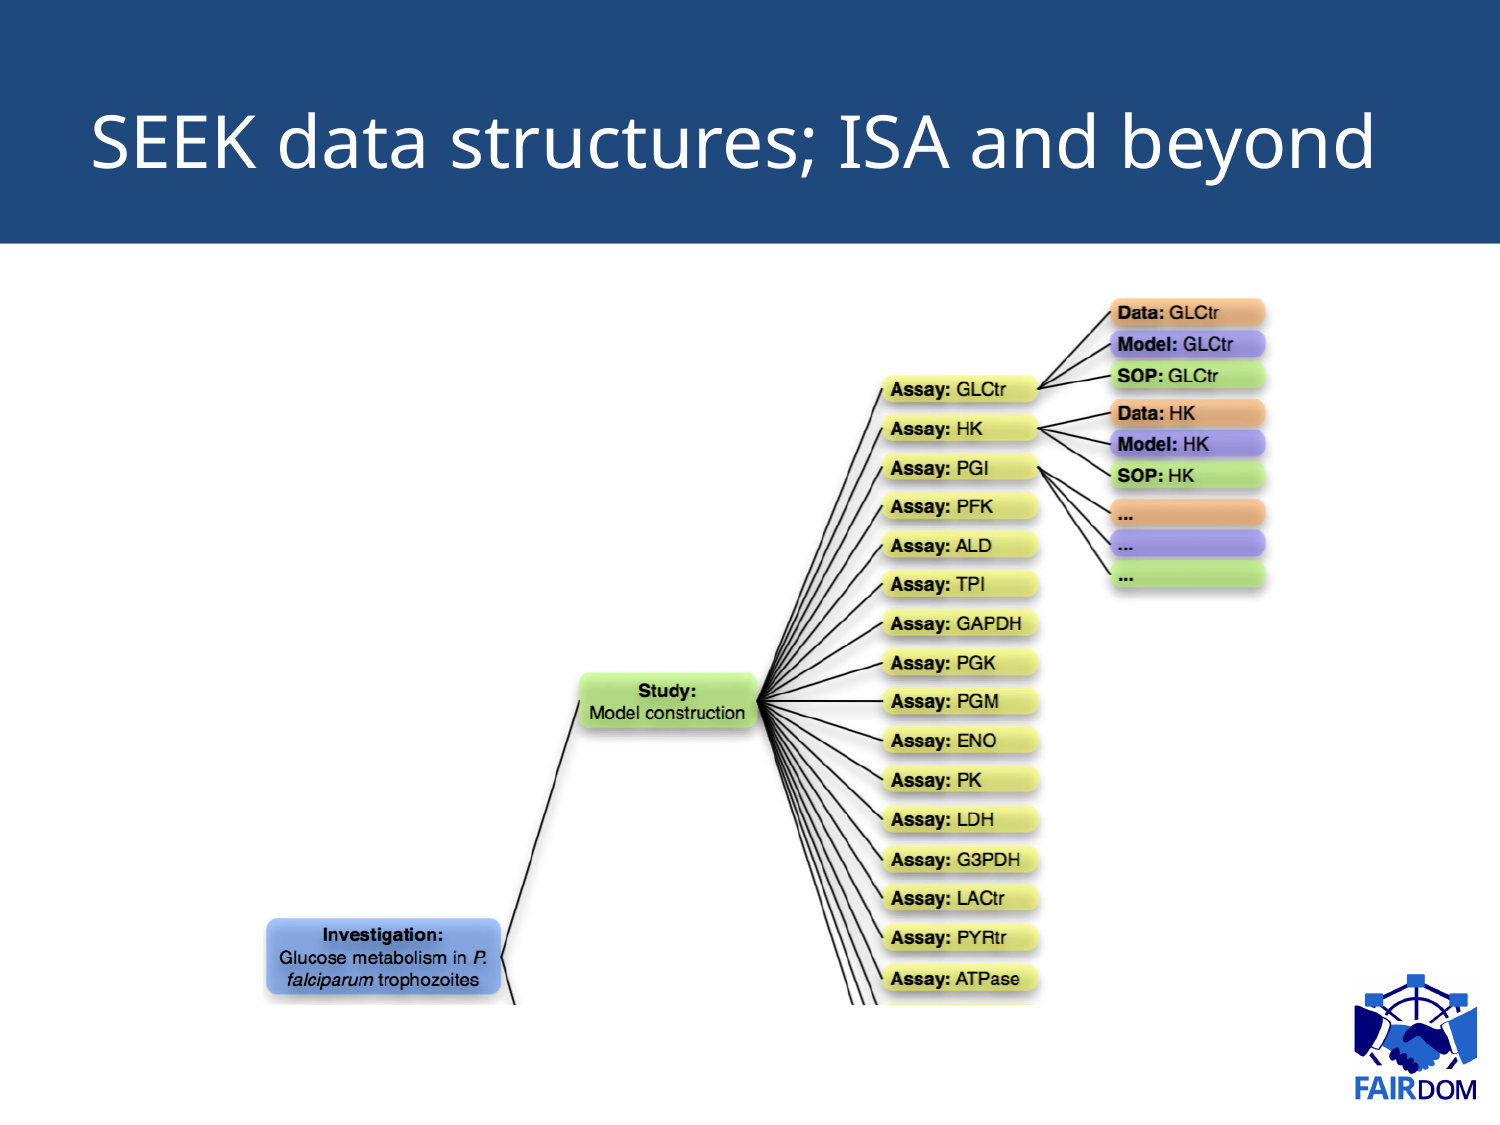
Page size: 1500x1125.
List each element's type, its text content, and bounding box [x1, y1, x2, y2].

title SEEK data structures; ISA and beyond [75, 45, 1425, 233]
picture [1352, 972, 1479, 1102]
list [74, 262, 1426, 1006]
